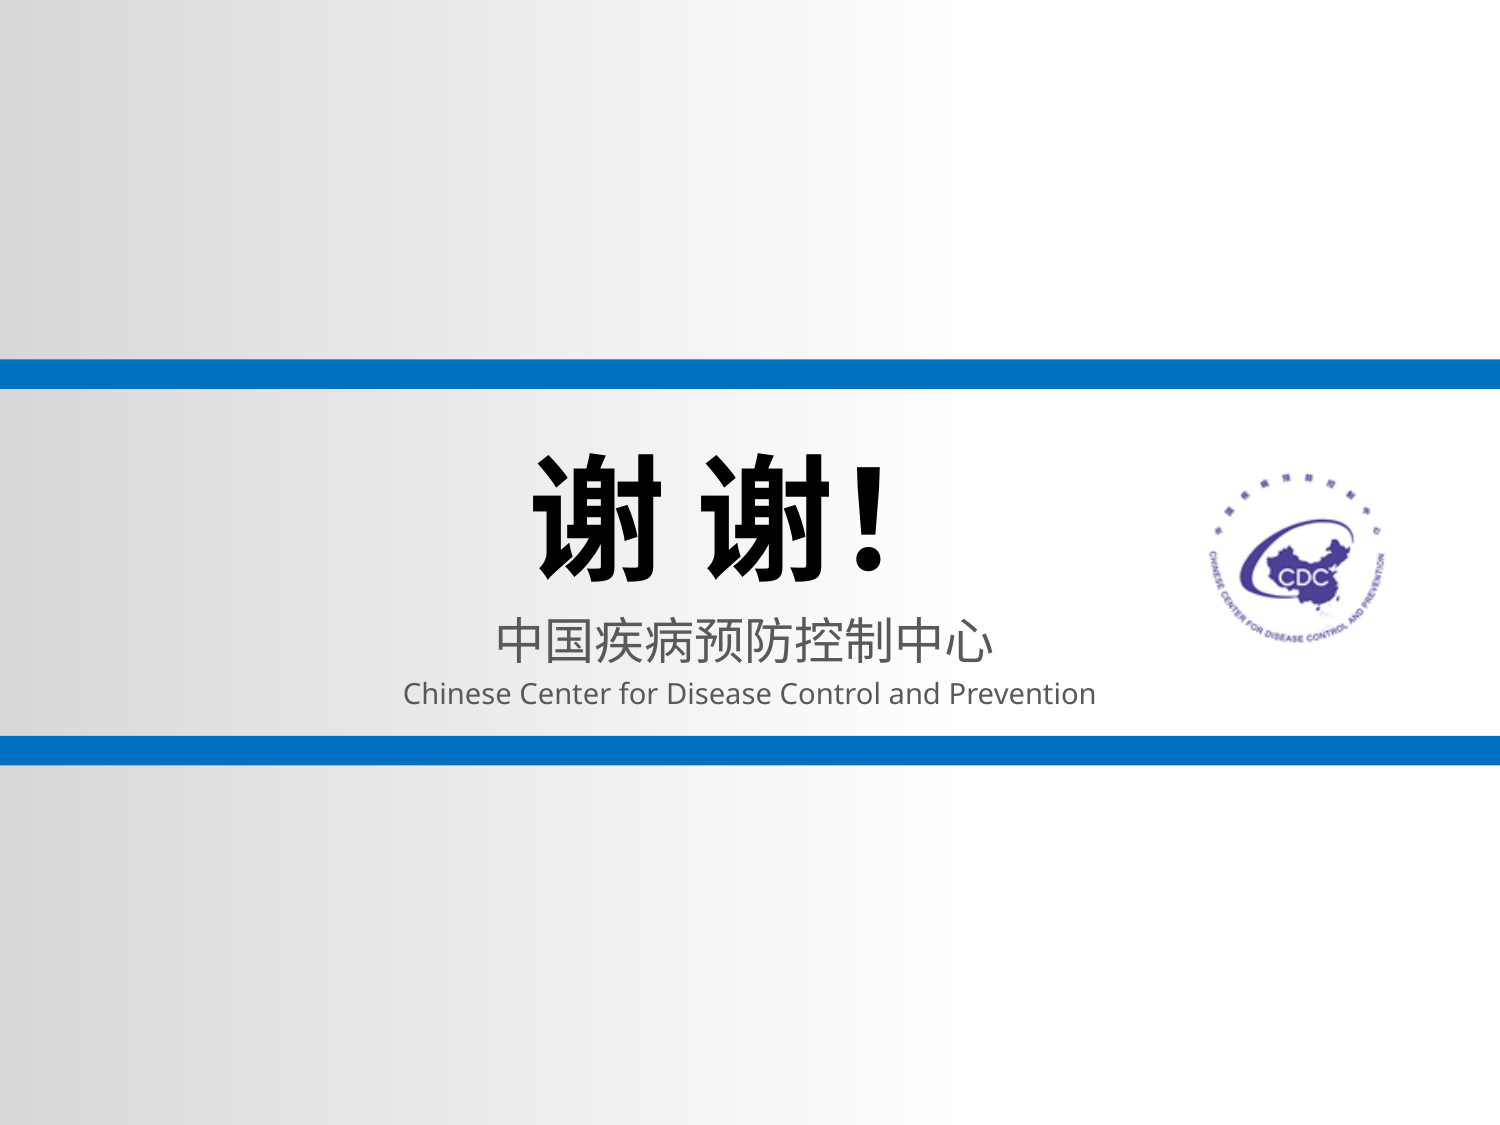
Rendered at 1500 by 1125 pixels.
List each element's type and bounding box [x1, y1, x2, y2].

text_box [0, 0, 1500, 1125]
